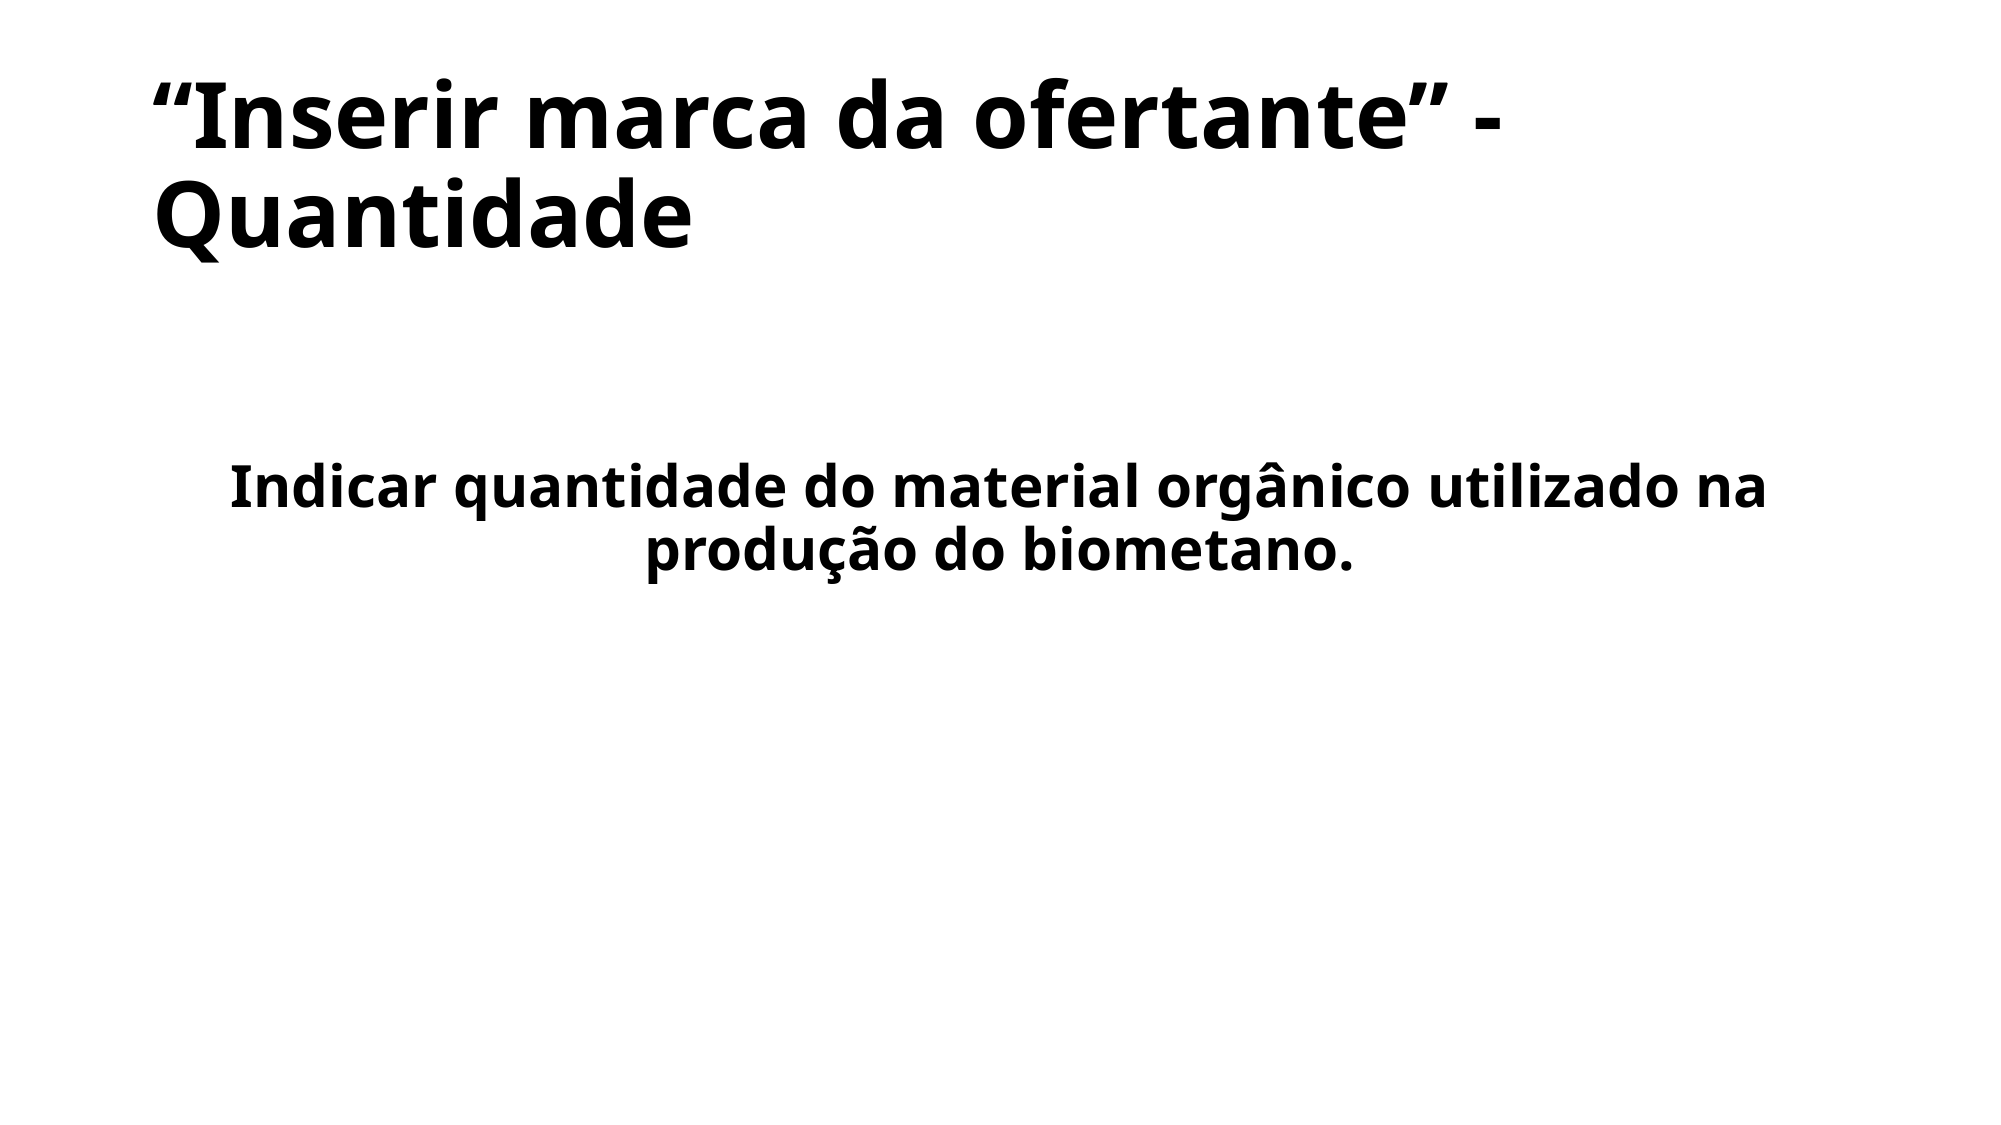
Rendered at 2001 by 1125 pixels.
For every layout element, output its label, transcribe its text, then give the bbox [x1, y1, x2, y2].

title “Inserir marca da ofertante” - Quantidade [137, 59, 1863, 278]
list Indicar quantidade do material orgânico utilizado na produção do biometano. [137, 449, 1863, 617]
